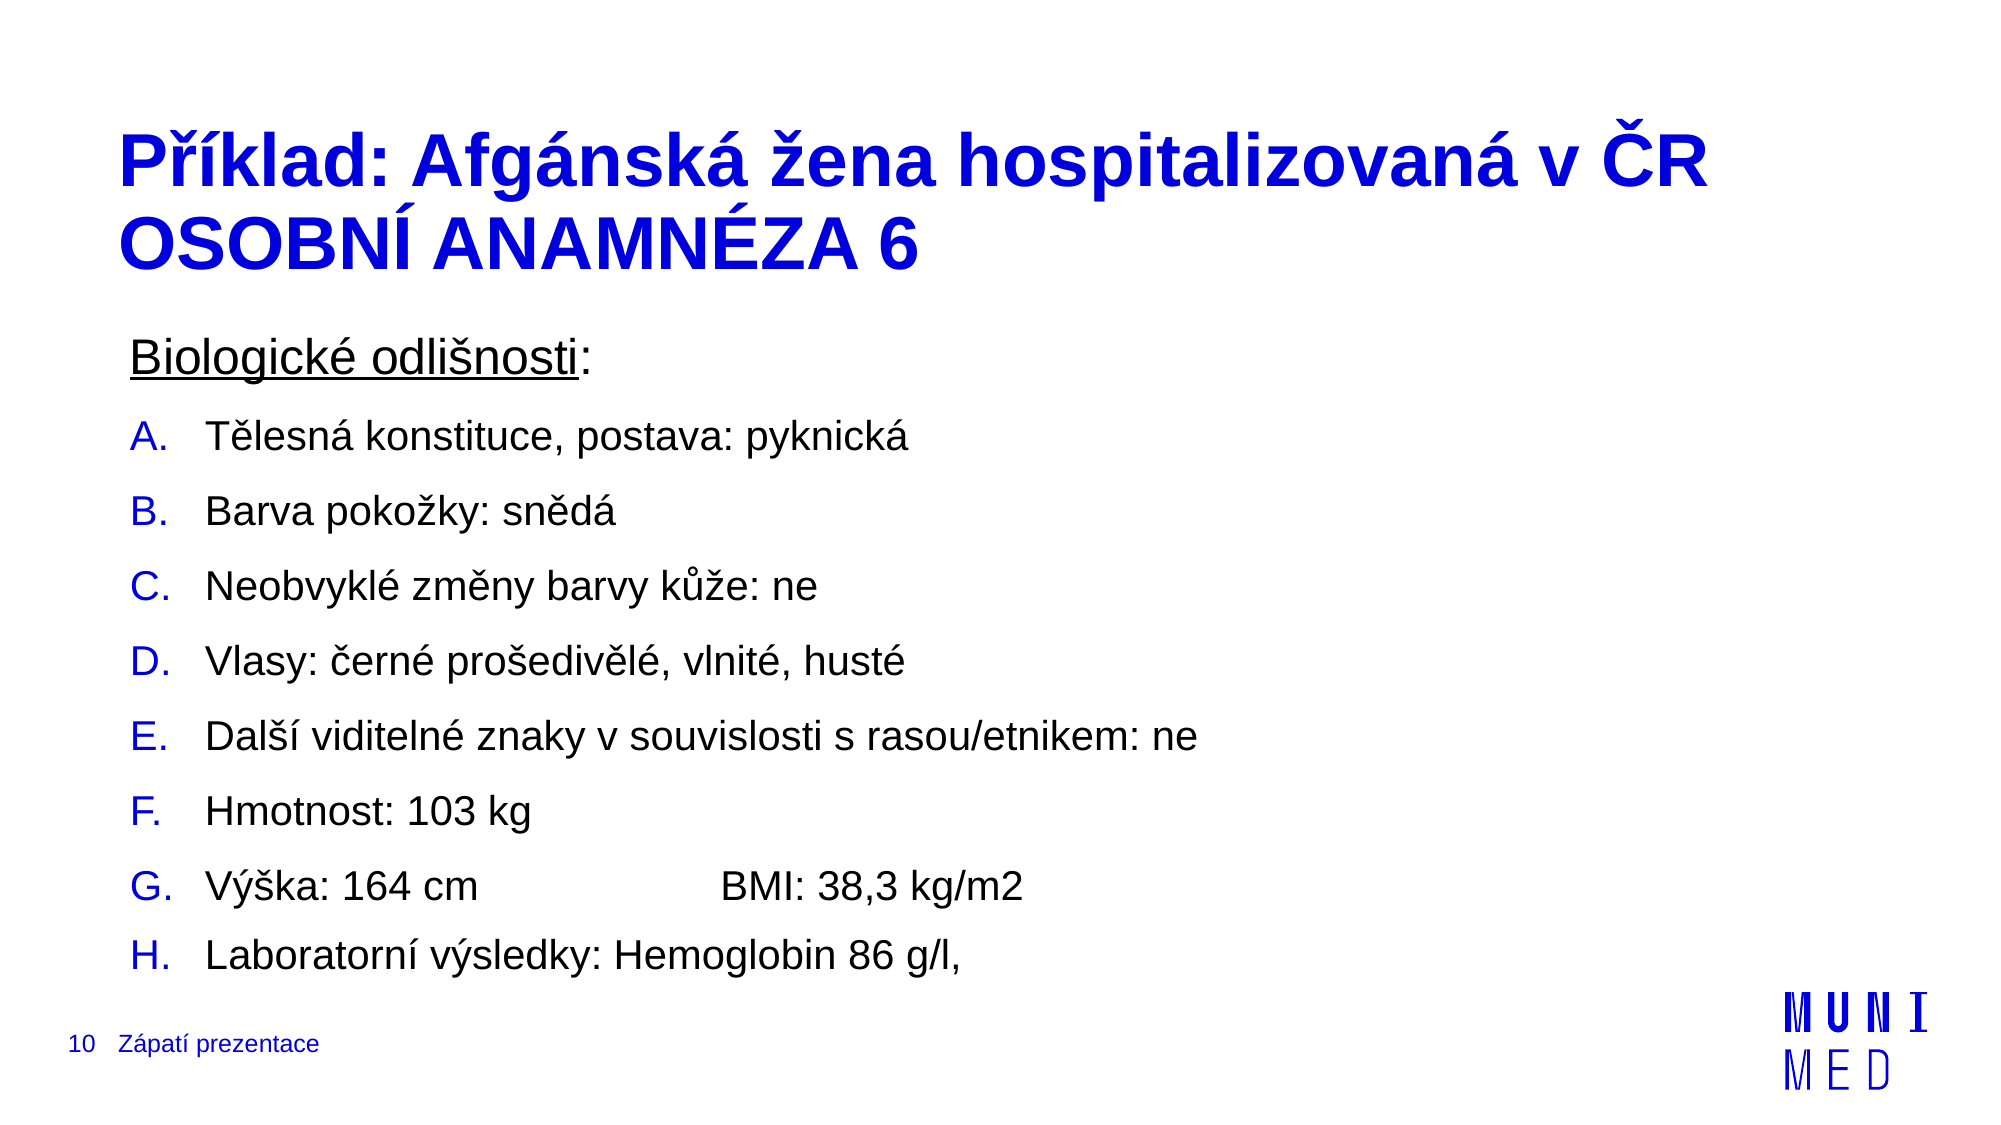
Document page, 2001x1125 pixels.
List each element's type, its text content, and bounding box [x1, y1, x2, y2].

footer Zápatí prezentace [118, 1021, 1418, 1063]
list Biologické odlišnosti: Tělesná konstituce, postava: pyknická Barva pokožky: snědá Neobvyklé změny barvy kůže: ne Vlasy: černé prošedivělé, vlnité, husté Další viditelné znaky v souvislosti s rasou/etnikem: ne Hmotnost: 103 kg Výška: 164 cm BMI: 38,3 kg/m2 Laboratorní výsledky: Hemoglobin 86 g/l, [118, 309, 1883, 989]
title Příklad: Afgánská žena hospitalizovaná v ČR OSOBNÍ ANAMNÉZA 6 [118, 118, 1883, 193]
slide_number 10 [67, 1021, 110, 1063]
